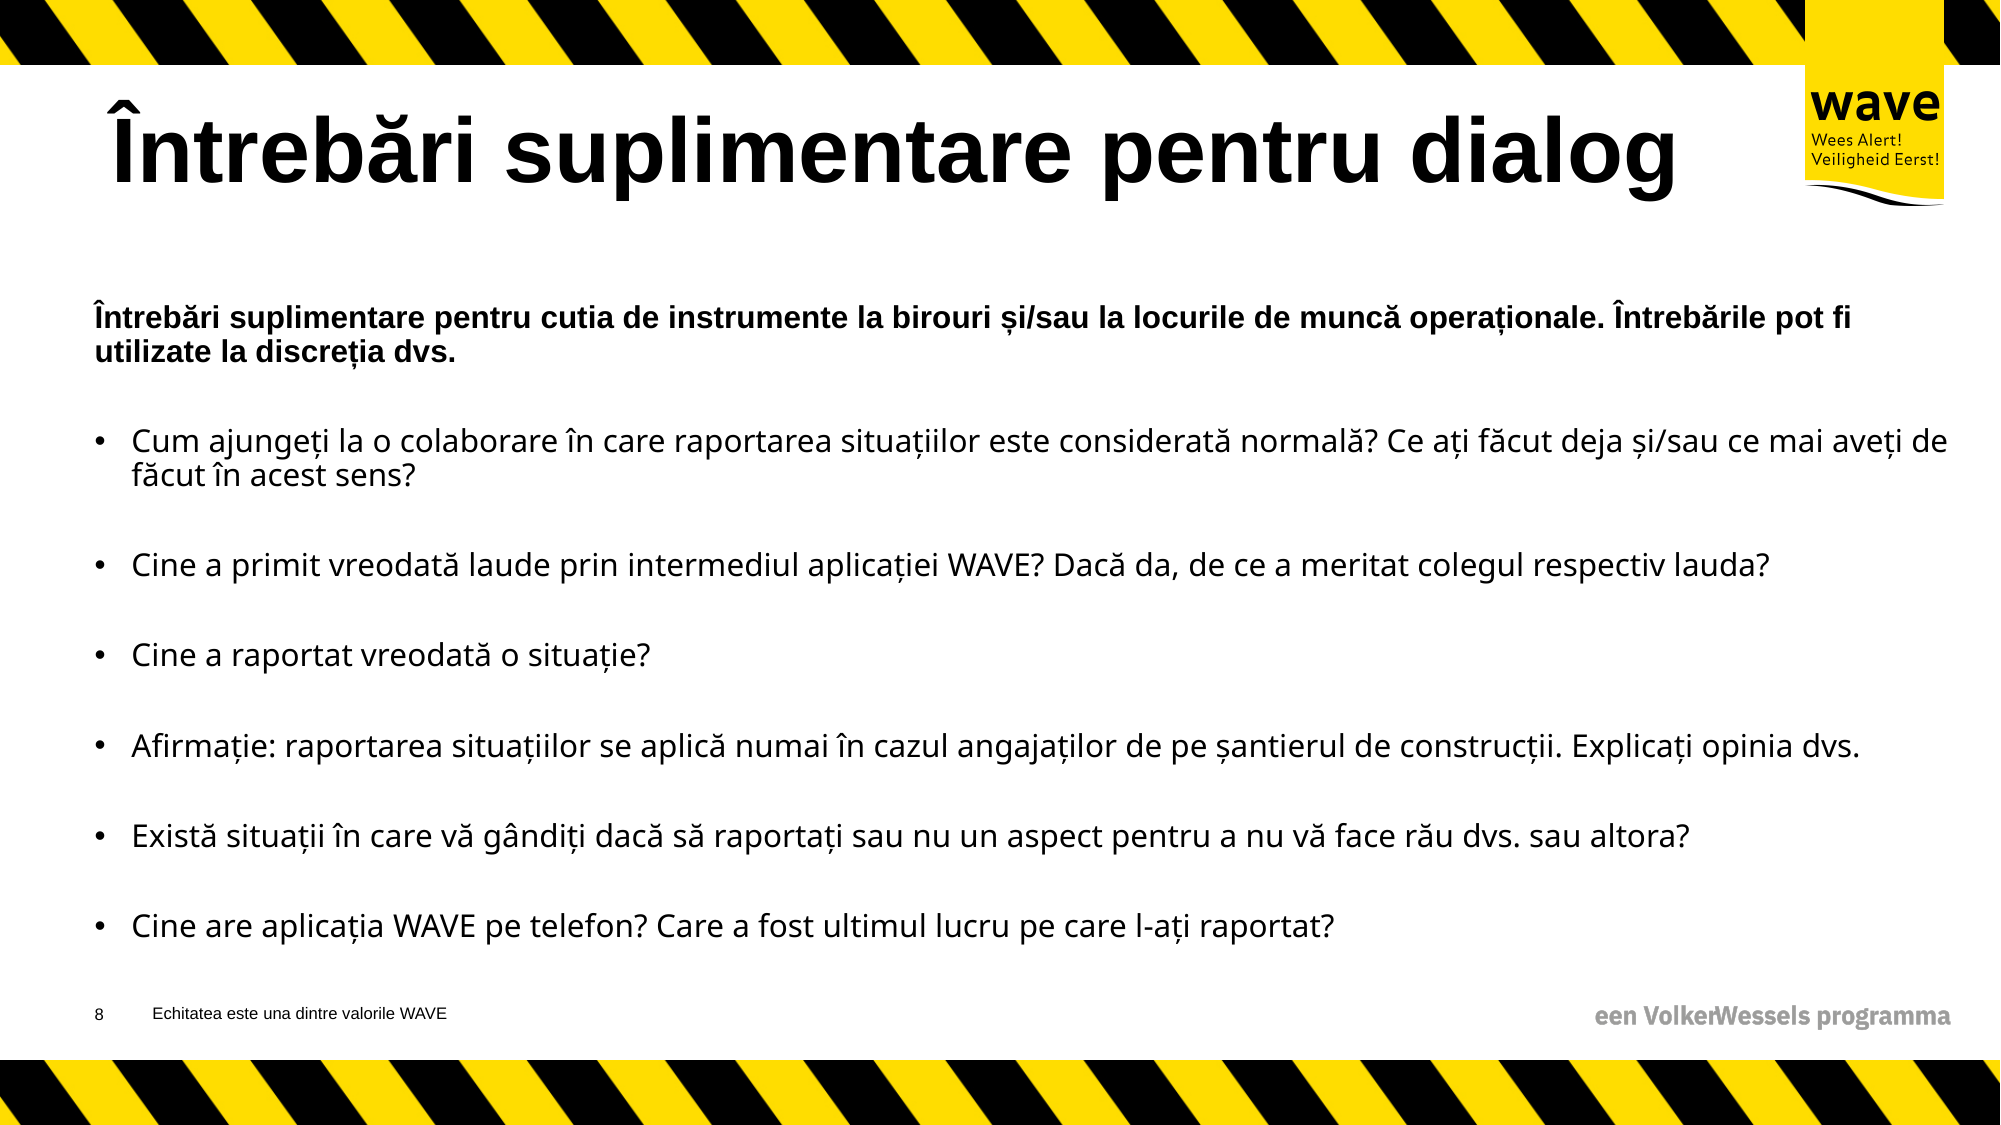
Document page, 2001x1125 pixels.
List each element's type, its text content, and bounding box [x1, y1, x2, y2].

picture [0, 1060, 2000, 1125]
text_box Întrebări suplimentare pentru cutia de instrumente la birouri și/sau la locurile de muncă operaționale. Întrebările pot fi utilizate la discreția dvs. Cum ajungeți la o colaborare în care raportarea situațiilor este considerată normală? Ce ați făcut deja și/sau ce mai aveți de făcut în acest sens? Cine a primit vreodată laude prin intermediul aplicației WAVE? Dacă da, de ce a meritat colegul respectiv lauda? Cine a raportat vreodată o situație? Afirmație: raportarea situațiilor se aplică numai în cazul angajaților de pe șantierul de construcții. Explicați opinia dvs. Există situații în care vă gândiți dacă să raportați sau nu un aspect pentru a nu vă face rău dvs. sau altora? Cine are aplicația WAVE pe telefon? Care a fost ultimul lucru pe care l-ați raportat? [79, 293, 1973, 961]
slide_number 9 [79, 996, 161, 1033]
footer Echitatea este una dintre valorile WAVE [137, 995, 825, 1032]
picture [1589, 1003, 1957, 1032]
picture [0, 0, 2000, 206]
title Întrebări suplimentare pentru dialog [96, 74, 1822, 231]
